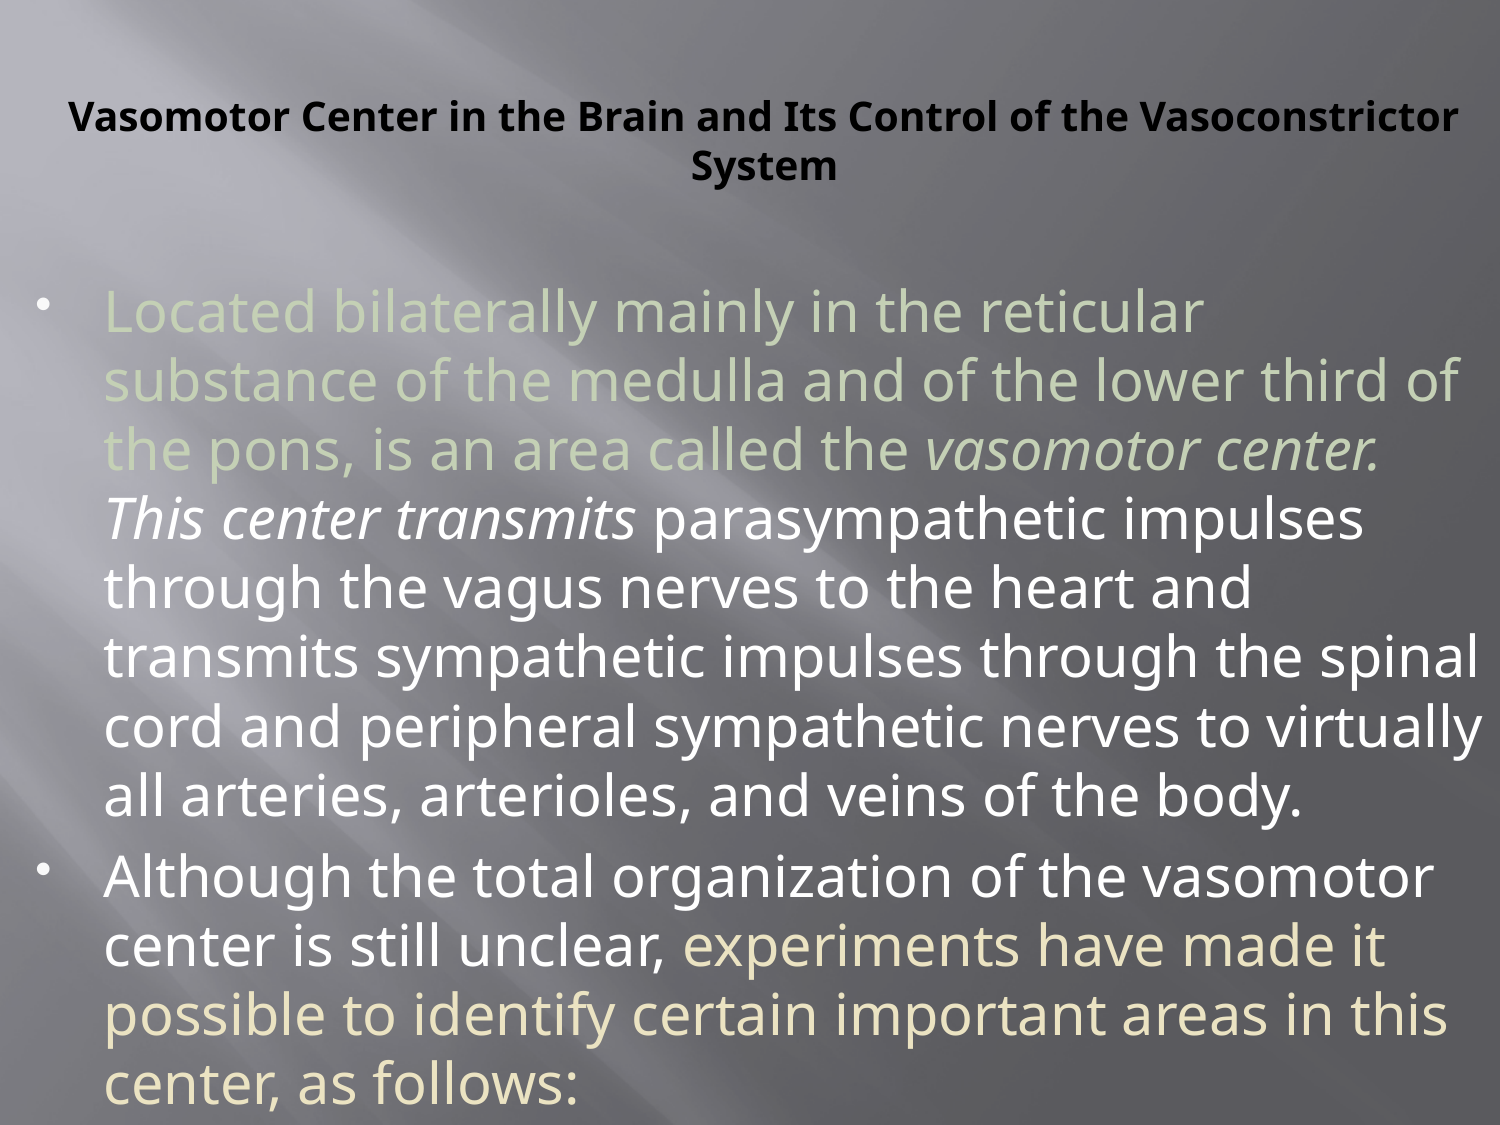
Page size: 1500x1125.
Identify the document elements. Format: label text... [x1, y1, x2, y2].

list Located bilaterally mainly in the reticular substance of the medulla and of the lower third of the pons, is an area called the vasomotor center. This center transmits parasympathetic impulses through the vagus nerves to the heart and transmits sympathetic impulses through the spinal cord and peripheral sympathetic nerves to virtually all arteries, arterioles, and veins of the body. Although the total organization of the vasomotor center is still unclear, experiments have made it possible to identify certain important areas in this center, as follows: [0, 267, 1500, 1125]
title Vasomotor Center in the Brain and Its Control of the Vasoconstrictor System [29, 66, 1500, 267]
